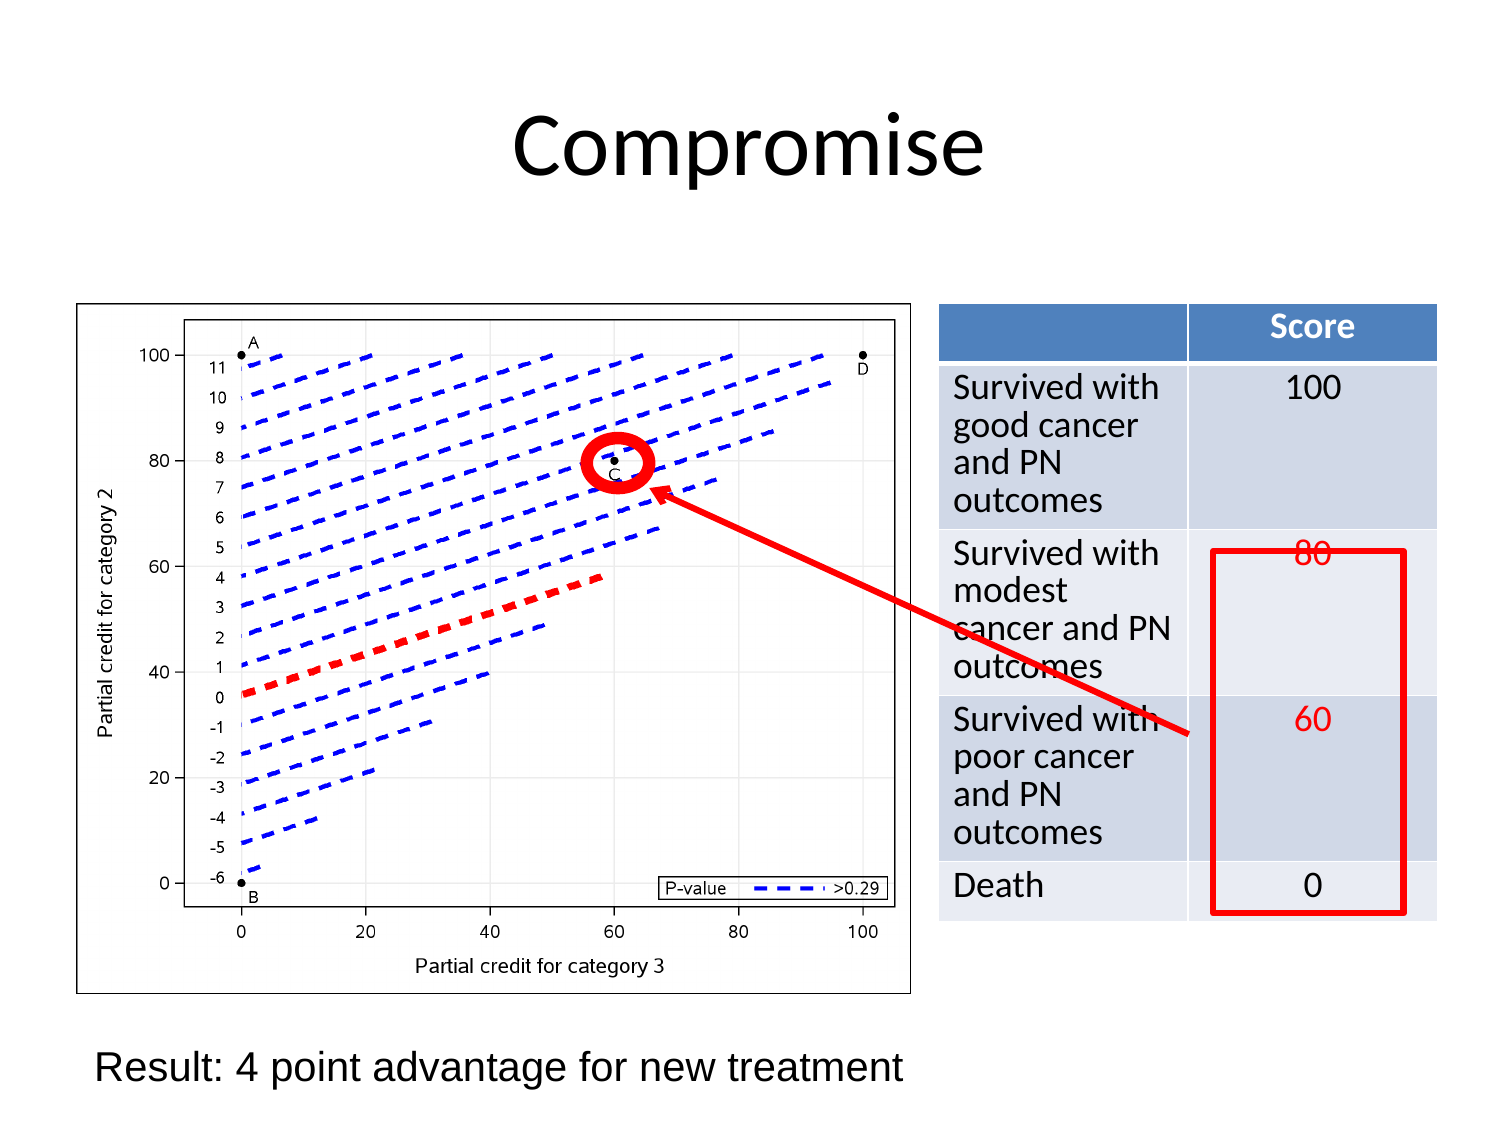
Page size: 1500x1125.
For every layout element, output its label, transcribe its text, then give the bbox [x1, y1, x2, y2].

table_cell 60 [1406, 696, 1437, 861]
table_header Score [1189, 304, 1437, 361]
text_box Result: 4 point advantage for new treatment [79, 1032, 919, 1098]
title Compromise [75, 45, 1425, 233]
picture [76, 303, 911, 994]
table_cell 100 [1189, 366, 1437, 529]
table_cell 0 [1189, 862, 1437, 921]
table_cell Survived with good cancer and PN outcomes [939, 366, 1187, 486]
table_header [939, 304, 1187, 361]
table_cell Death [939, 862, 1187, 921]
text_box [1211, 549, 1406, 915]
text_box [648, 487, 1189, 735]
table_cell 80 [1195, 530, 1437, 695]
table_cell Survived with poor cancer and PN outcomes [939, 743, 1187, 861]
table_cell 60 [1189, 696, 1211, 861]
